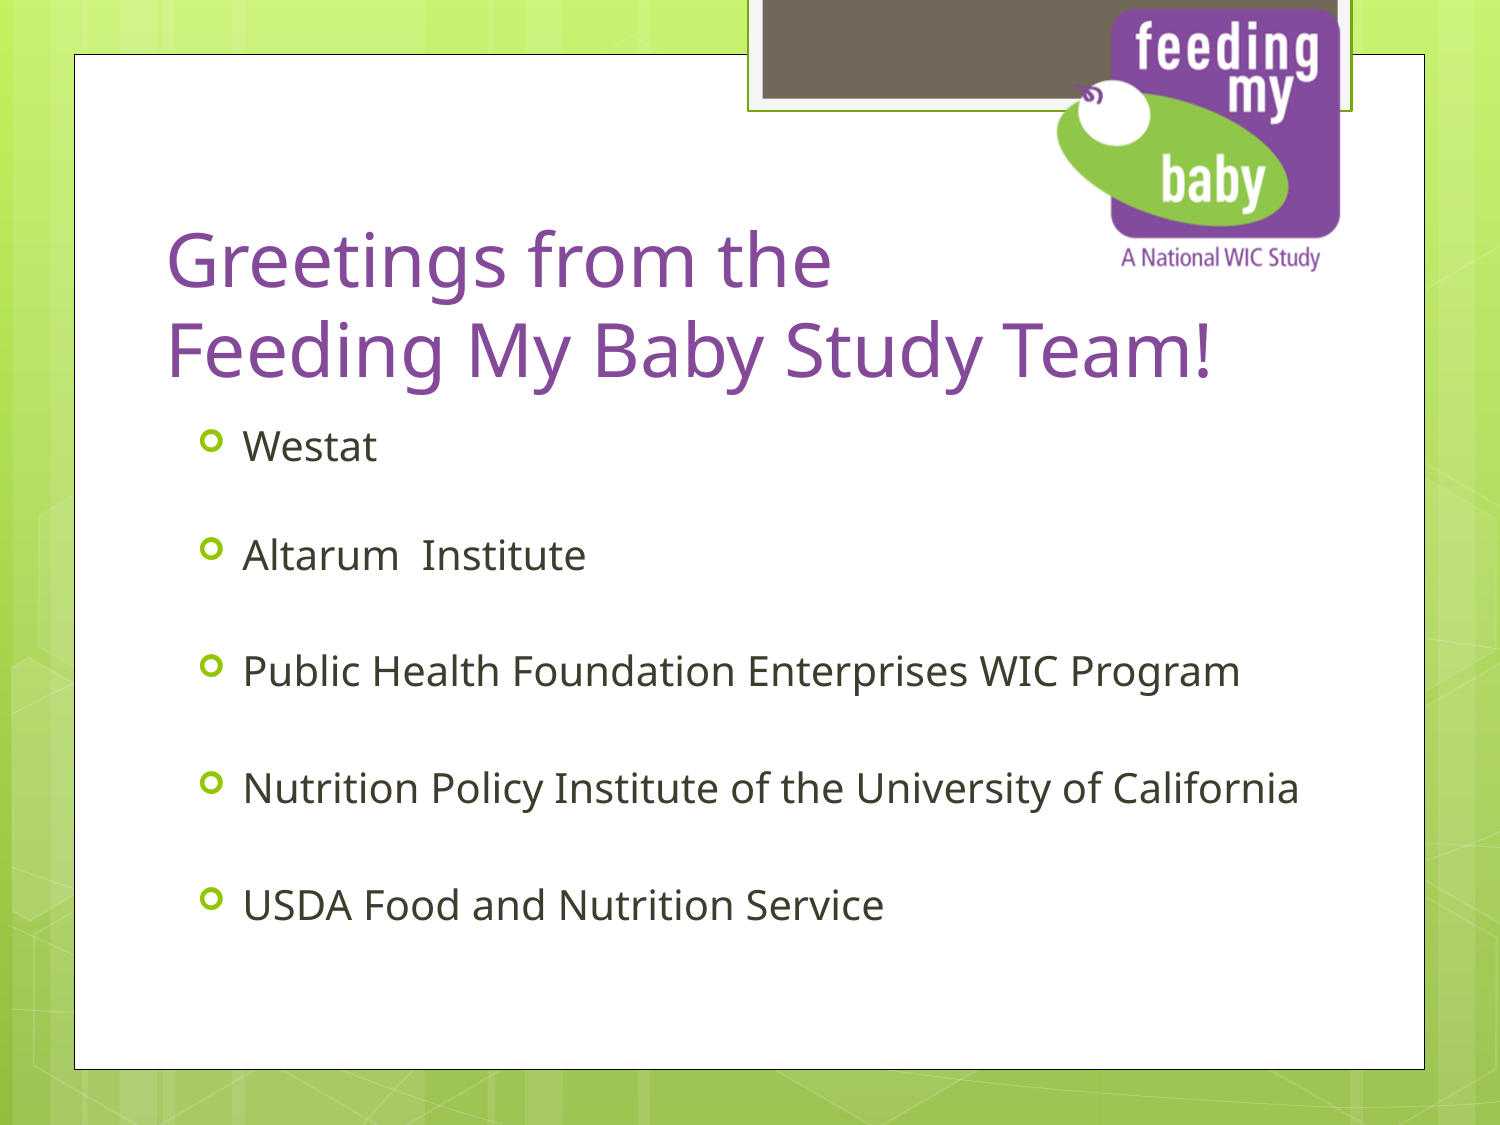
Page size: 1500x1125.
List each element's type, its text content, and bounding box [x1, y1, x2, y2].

picture [1050, 0, 1350, 283]
list Westat Altarum Institute Public Health Foundation Enterprises WIC Program Nutrition Policy Institute of the University of California USDA Food and Nutrition Service [171, 399, 1338, 1100]
title Greetings from the Feeding My Baby Study Team! [150, 187, 1290, 400]
